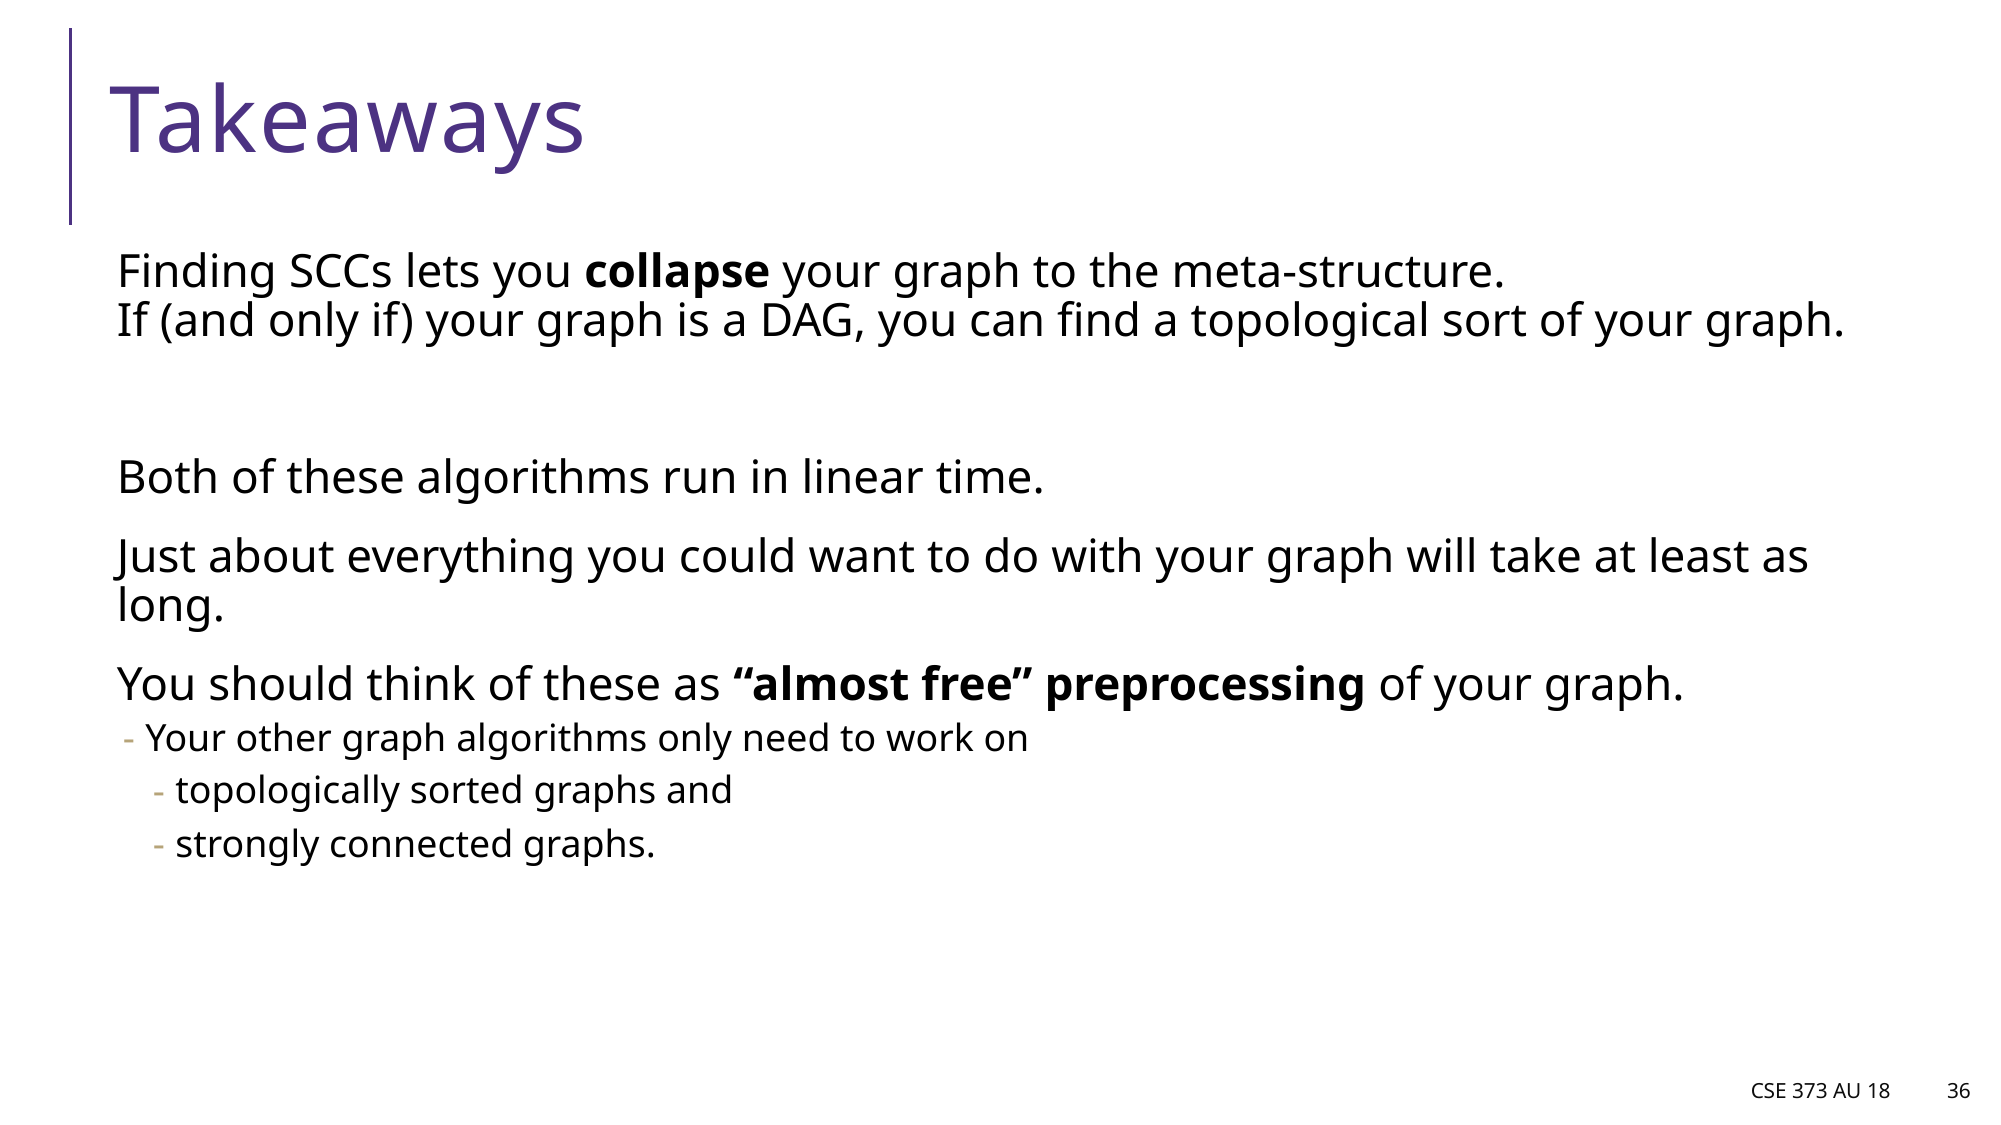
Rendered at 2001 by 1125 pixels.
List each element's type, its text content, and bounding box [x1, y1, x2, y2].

slide_number 36 [1916, 1069, 1986, 1115]
footer CSE 373 AU 18 [937, 1069, 1906, 1115]
list Finding SCCs lets you collapse your graph to the meta-structure. If (and only if) your graph is a DAG, you can find a topological sort of your graph. Both of these algorithms run in linear time. Just about everything you could want to do with your graph will take at least as long. You should think of these as “almost free” preprocessing of your graph. Your other graph algorithms only need to work on topologically sorted graphs and strongly connected graphs. [94, 240, 1930, 1035]
title Takeaways [94, 43, 1930, 210]
